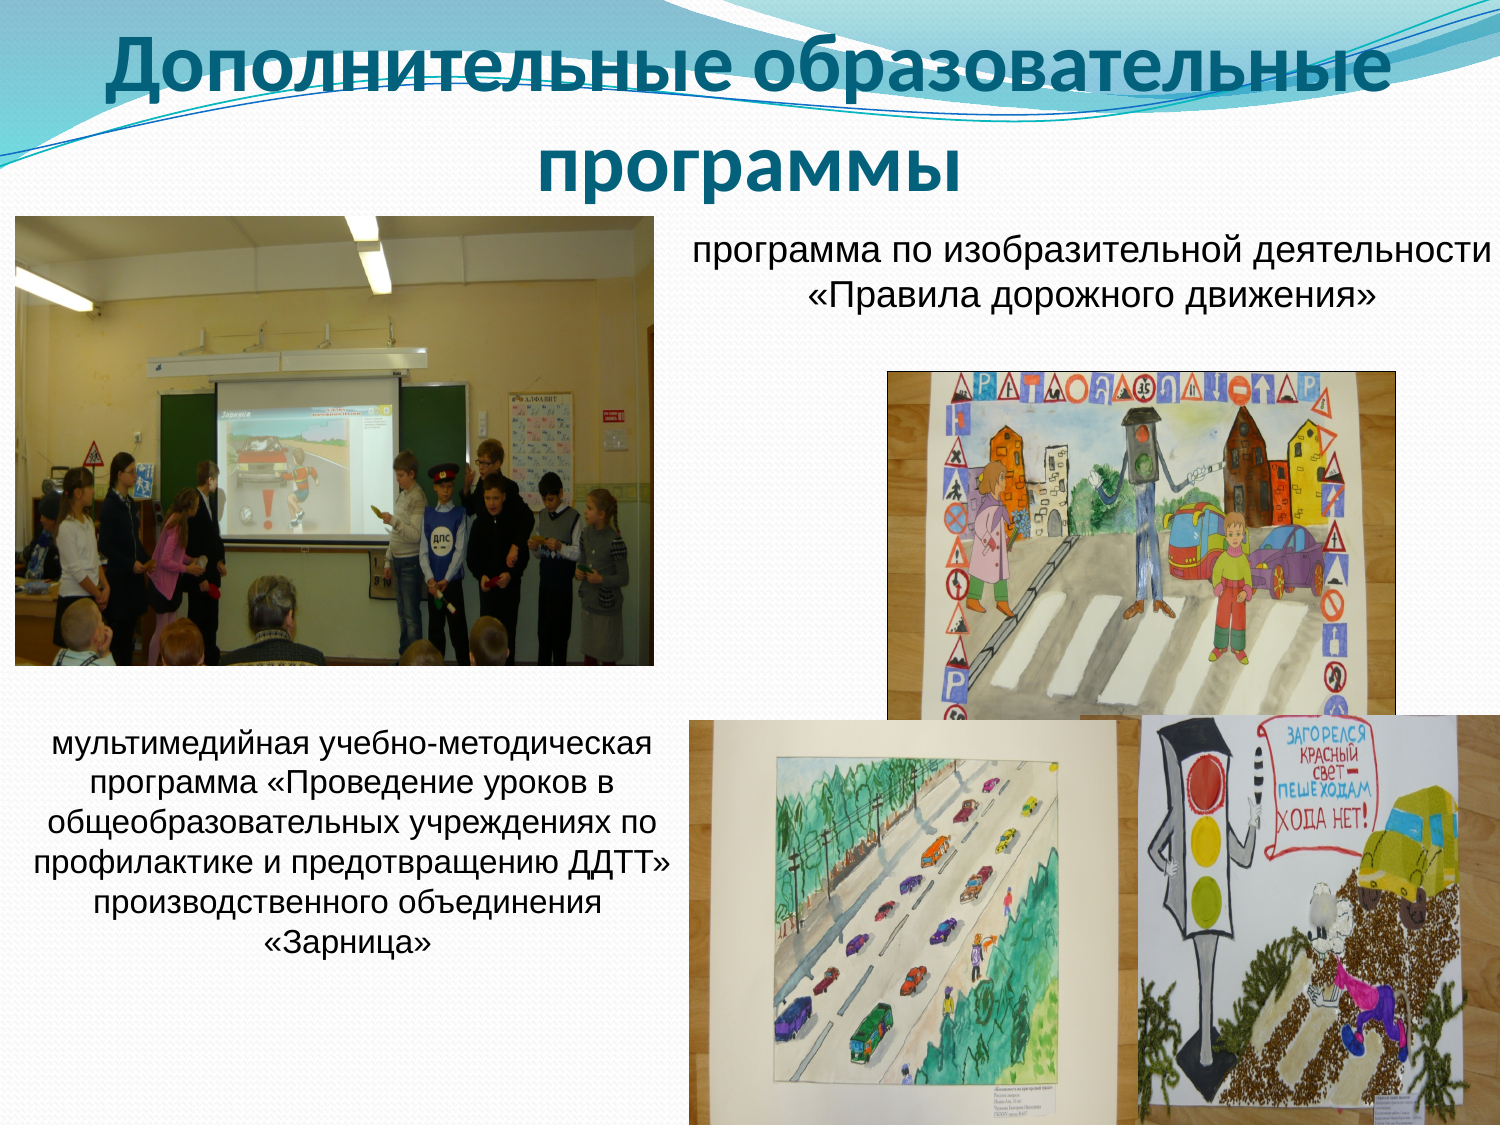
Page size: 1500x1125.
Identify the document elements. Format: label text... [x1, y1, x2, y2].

text_box программа по изобразительной деятельности «Правила дорожного движения» [667, 217, 1500, 323]
title Дополнительные образовательные программы [75, 115, 1425, 209]
text_box мультимедийная учебно-методическая программа «Проведение уроков в общеобразовательных учреждениях по профилактике и предотвращению ДДТТ» производственного объединения «Зарница» [0, 713, 713, 968]
picture [688, 371, 1500, 1125]
picture [15, 216, 654, 666]
